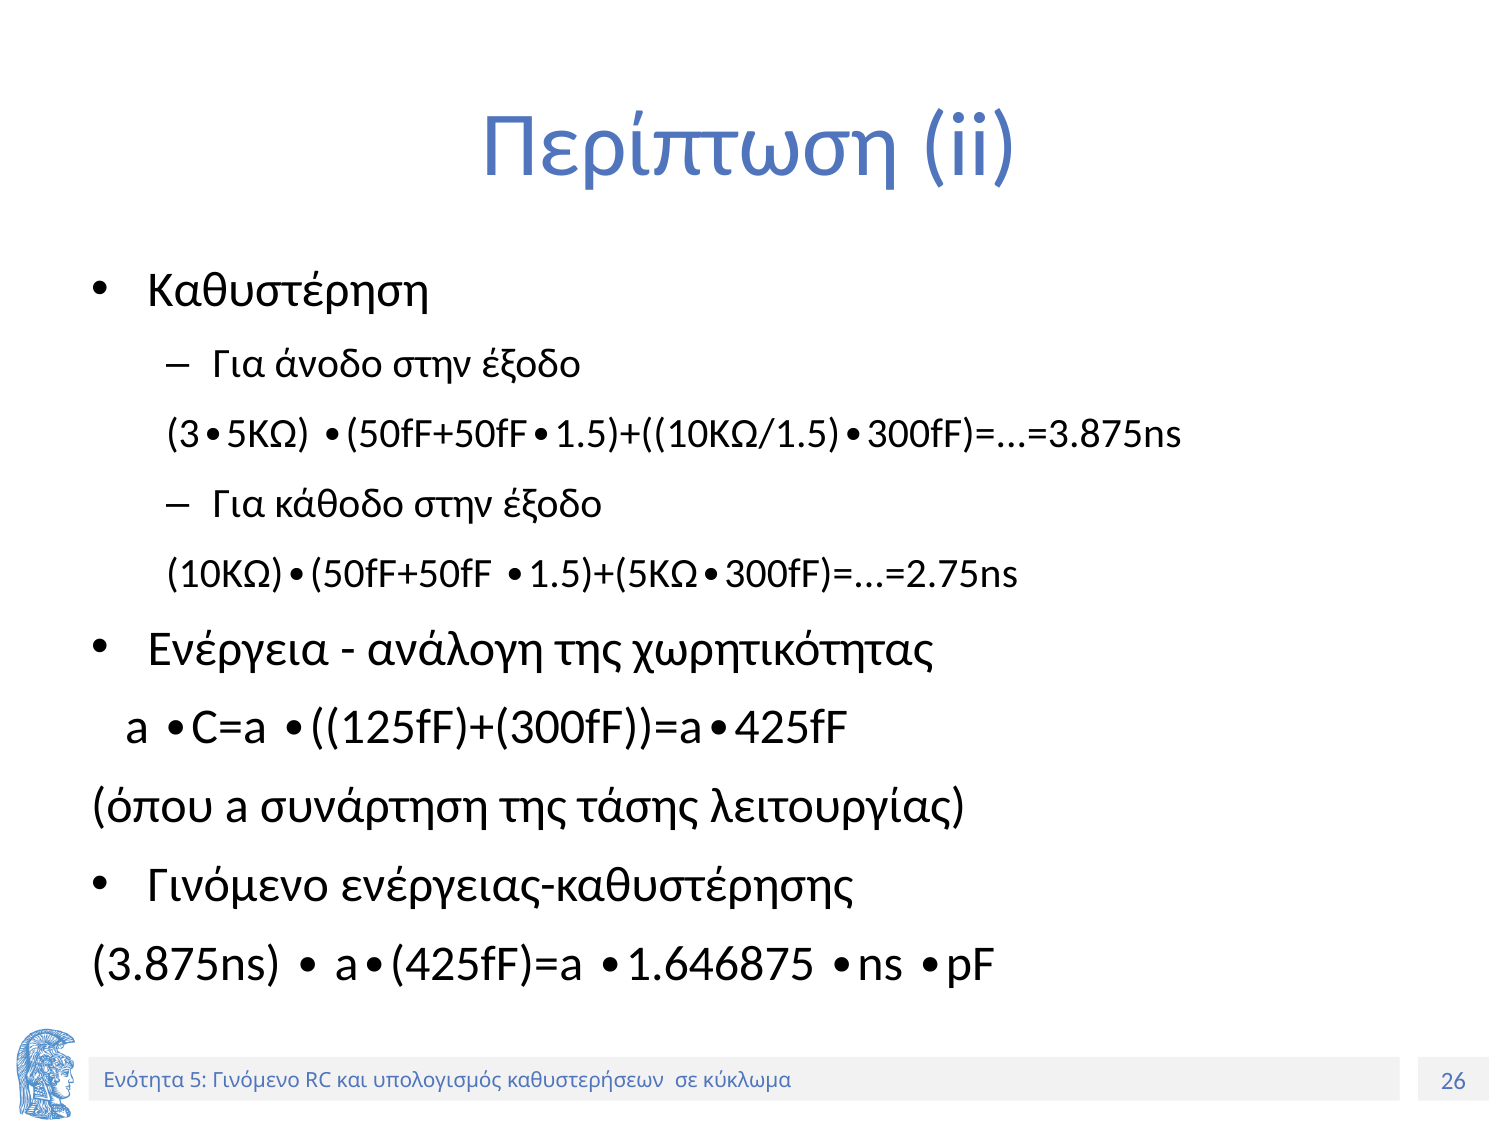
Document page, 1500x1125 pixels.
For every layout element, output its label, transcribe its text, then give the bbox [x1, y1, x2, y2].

title Περίπτωση (ii) [75, 45, 1425, 233]
picture [9, 1025, 81, 1120]
list Καθυστέρηση Για άνοδο στην έξοδο (3∙5KΩ) ∙(50fF+50fF∙1.5)+((10KΩ/1.5)∙300fF)=...=3.875ns Για κάθοδο στην έξοδο (10KΩ)∙(50fF+50fF ∙1.5)+(5KΩ∙300fF)=...=2.75ns Ενέργεια - ανάλογη της χωρητικότητας a ∙C=a ∙((125fF)+(300fF))=a∙425fF (όπου a συνάρτηση της τάσης λειτουργίας) Γινόμενο ενέργειας-καθυστέρησης (3.875ns) ∙ a∙(425fF)=a ∙1.646875 ∙ns ∙pF [76, 255, 1427, 998]
